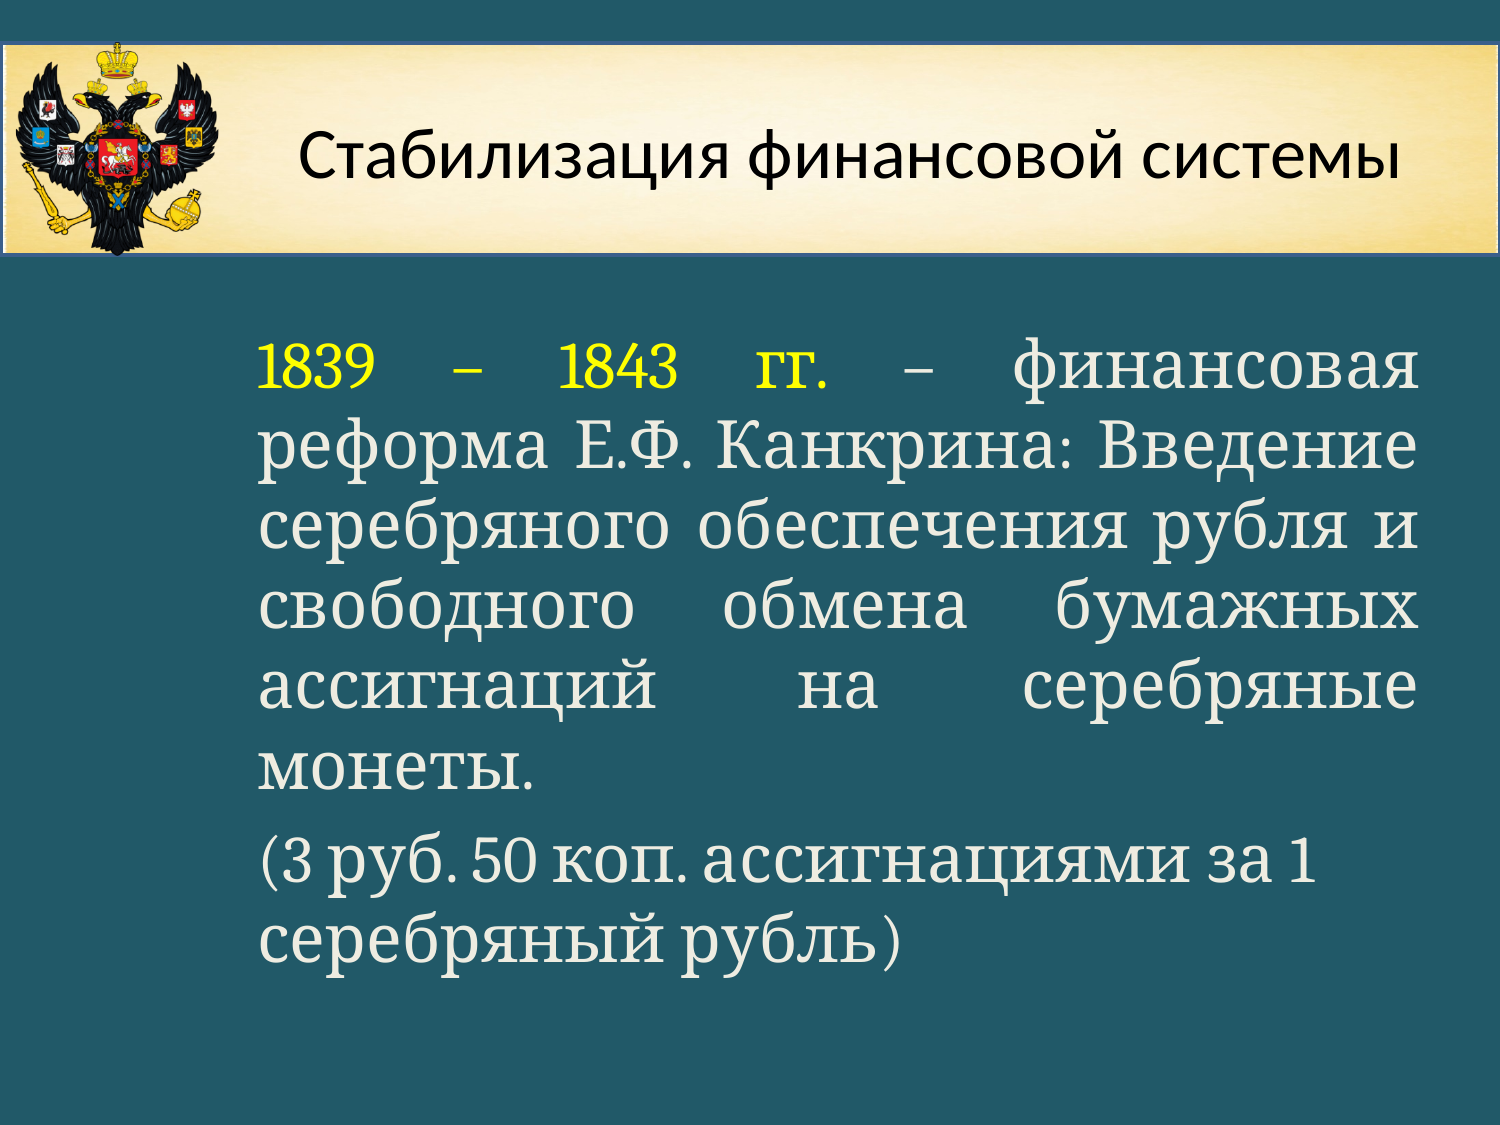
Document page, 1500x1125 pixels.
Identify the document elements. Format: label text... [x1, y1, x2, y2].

list 1839 – 1843 гг. – финансовая реформа Е.Ф. Канкрина: Введение серебряного обеспечения рубля и свободного обмена бумажных ассигнаций на серебряные монеты. (3 руб. 50 коп. ассигнациями за 1 серебряный рубль) [242, 314, 1436, 1035]
picture [3, 42, 1498, 256]
title Стабилизация финансовой системы [277, 55, 1425, 243]
